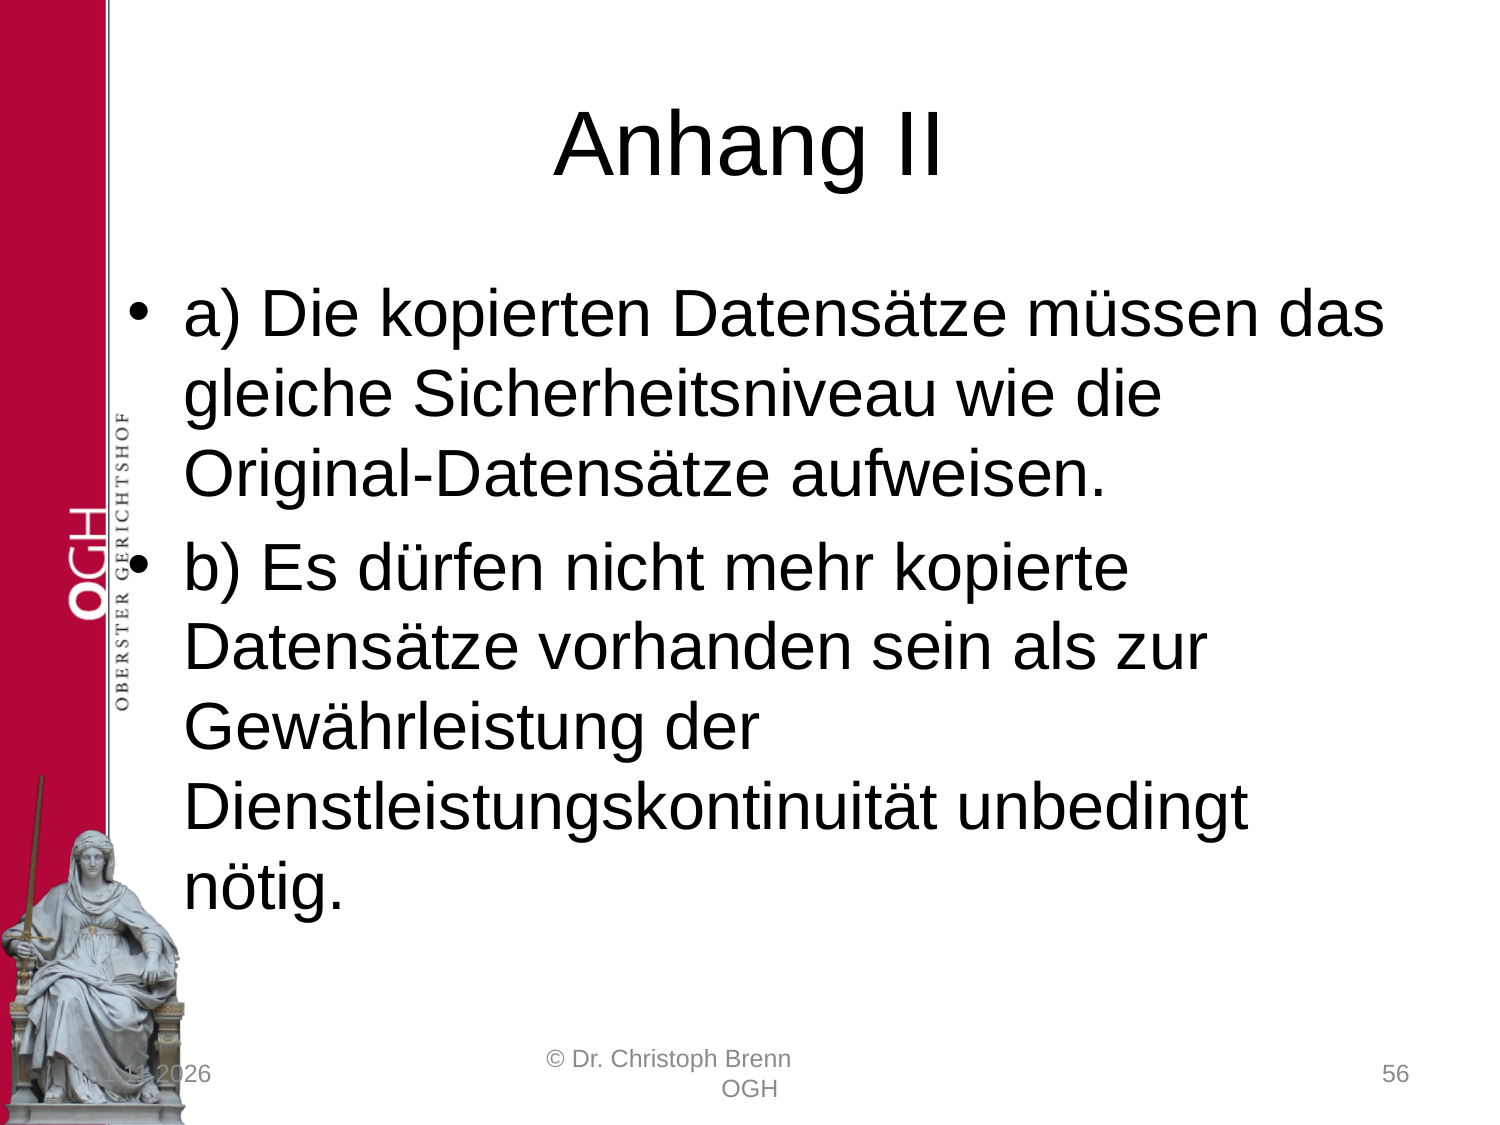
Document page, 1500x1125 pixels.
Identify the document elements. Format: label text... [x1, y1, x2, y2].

list a) Die kopierten Datensätze müssen das gleiche Sicherheitsniveau wie die Original-Datensätze aufweisen. b) Es dürfen nicht mehr kopierte Datensätze vorhanden sein als zur Gewährleistung der Dienstleistungskontinuität unbedingt nötig. [111, 262, 1426, 1006]
picture [0, 0, 186, 1125]
slide_number 56 [1074, 1042, 1425, 1103]
title Anhang II [74, 44, 1426, 233]
footer © Dr. Christoph Brenn OGH [512, 1042, 988, 1103]
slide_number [75, 1042, 425, 1103]
